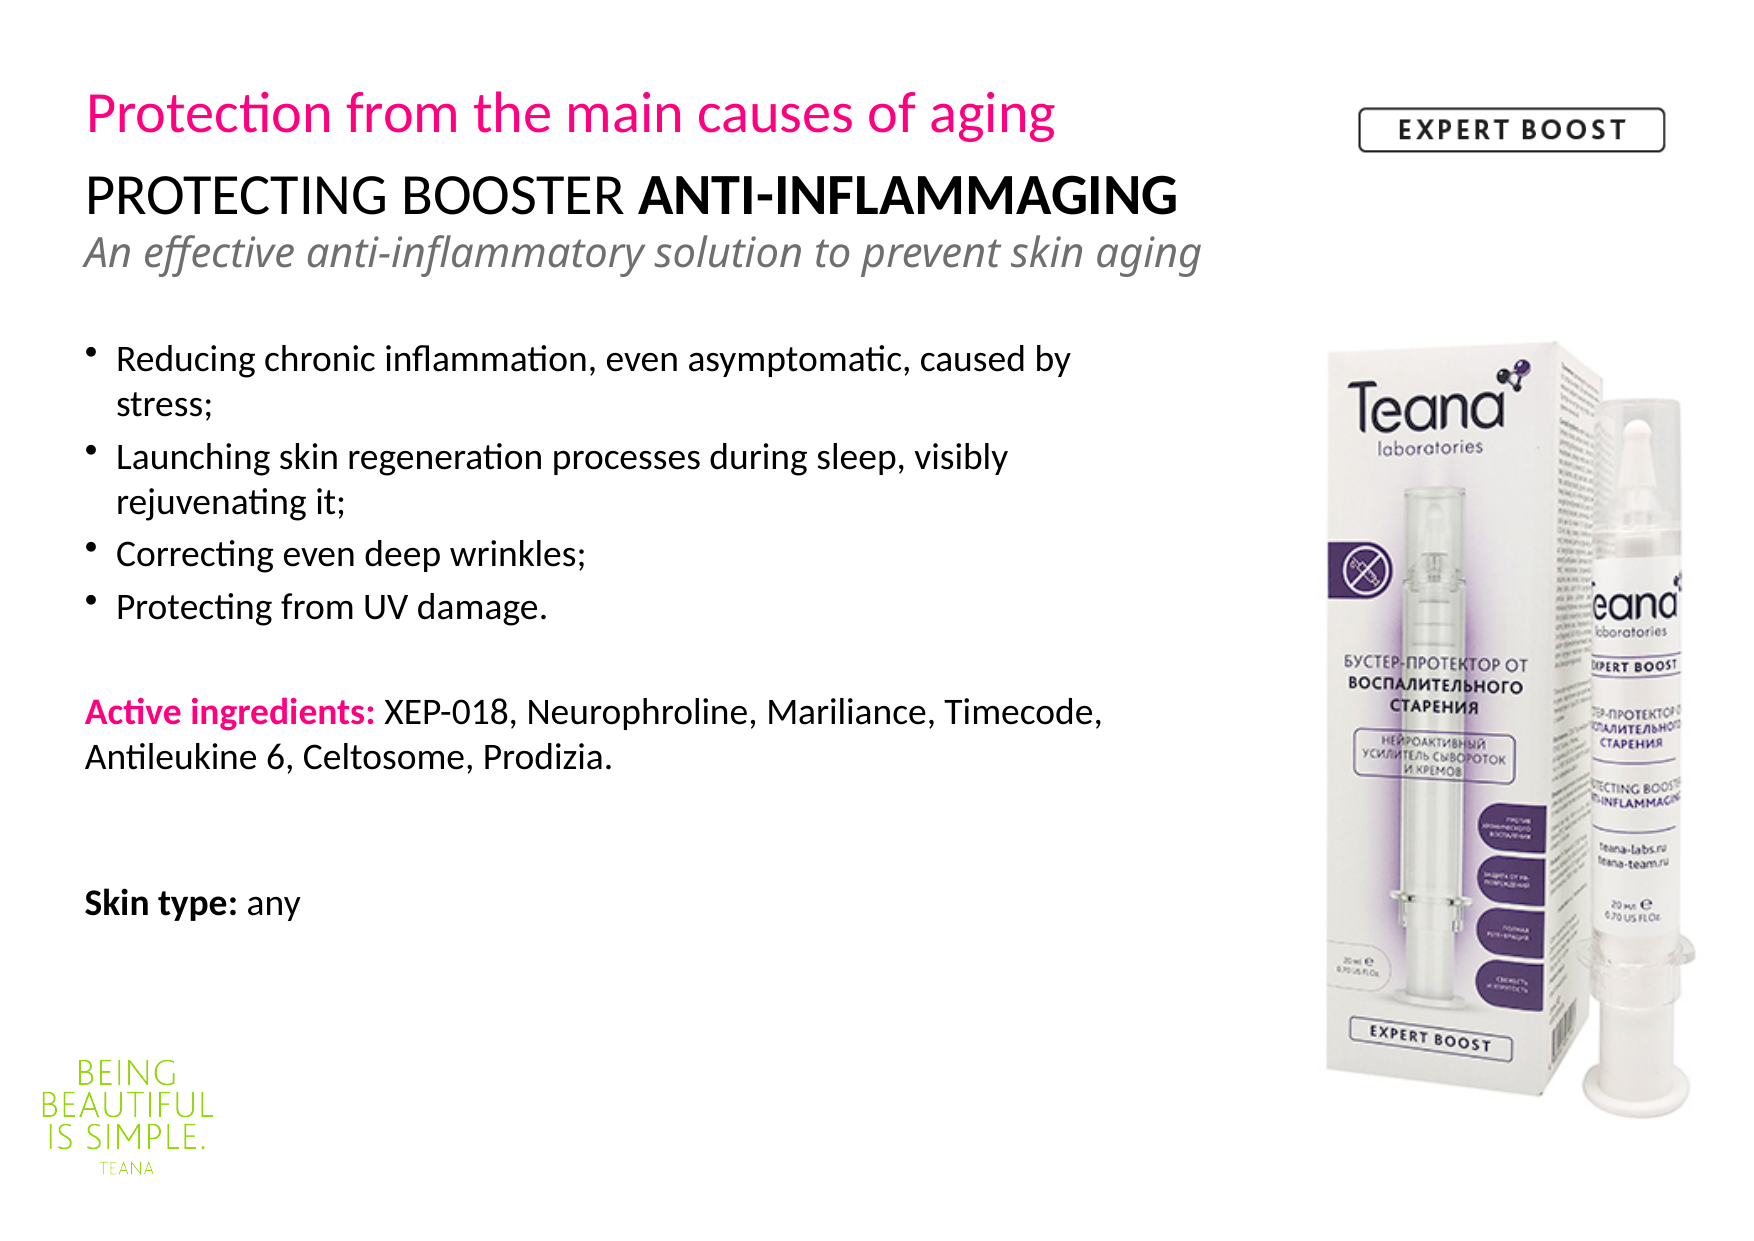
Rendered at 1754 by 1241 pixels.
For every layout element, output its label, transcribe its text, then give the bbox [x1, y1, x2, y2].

picture [1340, 92, 1684, 169]
picture [39, 1052, 215, 1179]
picture [1288, 307, 1722, 1147]
text_box Skin type: any [69, 870, 748, 931]
text_box An effective anti-inflammatory solution to prevent skin aging [69, 206, 1238, 284]
text_box Reducing chronic inflammation, even asymptomatic, caused by stress; Launching skin regeneration processes during sleep, visibly rejuvenating it; Correcting even deep wrinkles; Protecting from UV damage. Active ingredients: XEP-018, Neurophroline, Mariliance, Timecode, Antileukine 6, Celtosome, Prodizia. [84, 332, 1166, 777]
text_box PROTECTING BOOSTER ANTI-INFLAMMAGING [85, 152, 1396, 226]
text_box Protection from the main causes of aging [71, 74, 1522, 152]
